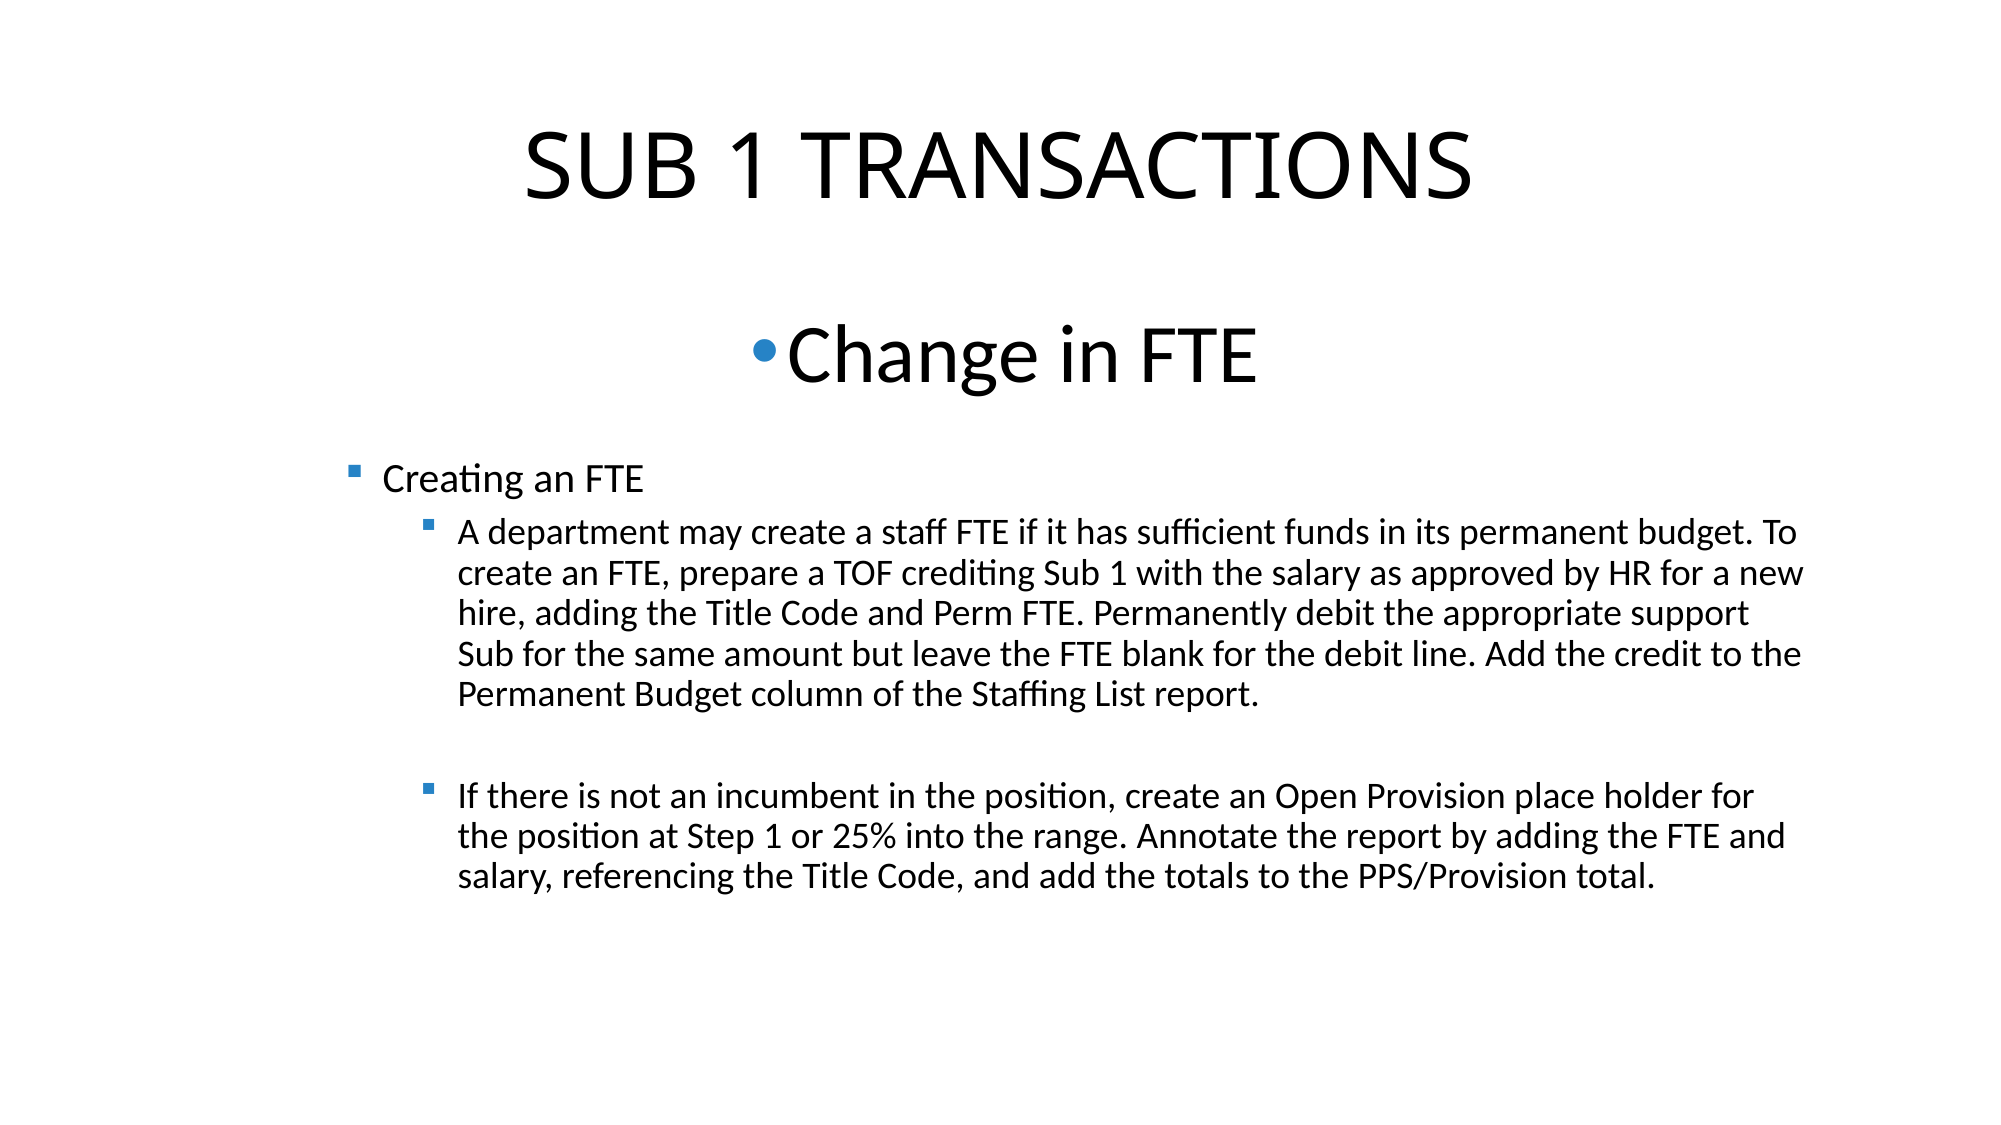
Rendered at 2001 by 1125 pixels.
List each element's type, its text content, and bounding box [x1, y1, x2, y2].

title SUB 1 TRANSACTIONS [137, 59, 1863, 278]
list Change in FTE Creating an FTE A department may create a staff FTE if it has sufficient funds in its permanent budget. To create an FTE, prepare a TOF crediting Sub 1 with the salary as approved by HR for a new hire, adding the Title Code and Perm FTE. Permanently debit the appropriate support Sub for the same amount but leave the FTE blank for the debit line. Add the credit to the Permanent Budget column of the Staffing List report. If there is not an incumbent in the position, create an Open Provision place holder for the position at Step 1 or 25% into the range. Annotate the report by adding the FTE and salary, referencing the Title Code, and add the totals to the PPS/Provision total. [180, 302, 1830, 1011]
